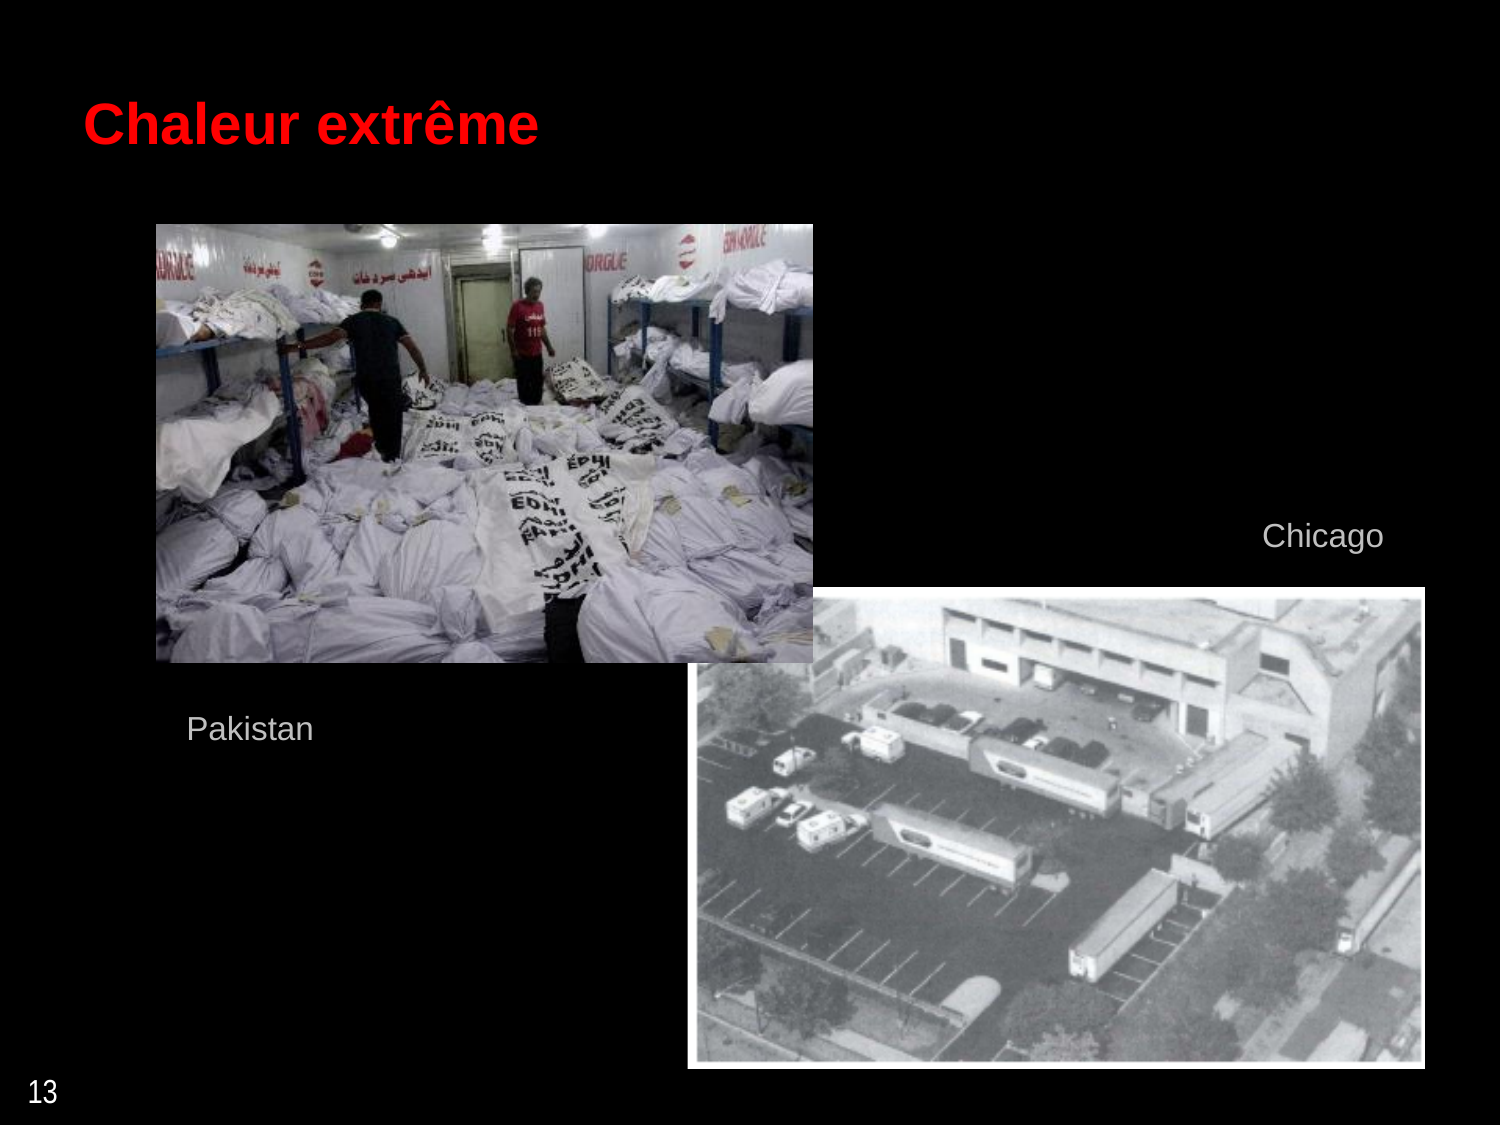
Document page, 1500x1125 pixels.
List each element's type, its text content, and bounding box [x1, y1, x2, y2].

text_box Pakistan [171, 699, 330, 755]
title Chaleur extrême [68, 78, 1401, 213]
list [155, 224, 813, 663]
text_box Chicago [1247, 506, 1400, 562]
picture [687, 587, 1426, 1069]
slide_number 13 [12, 1062, 363, 1125]
